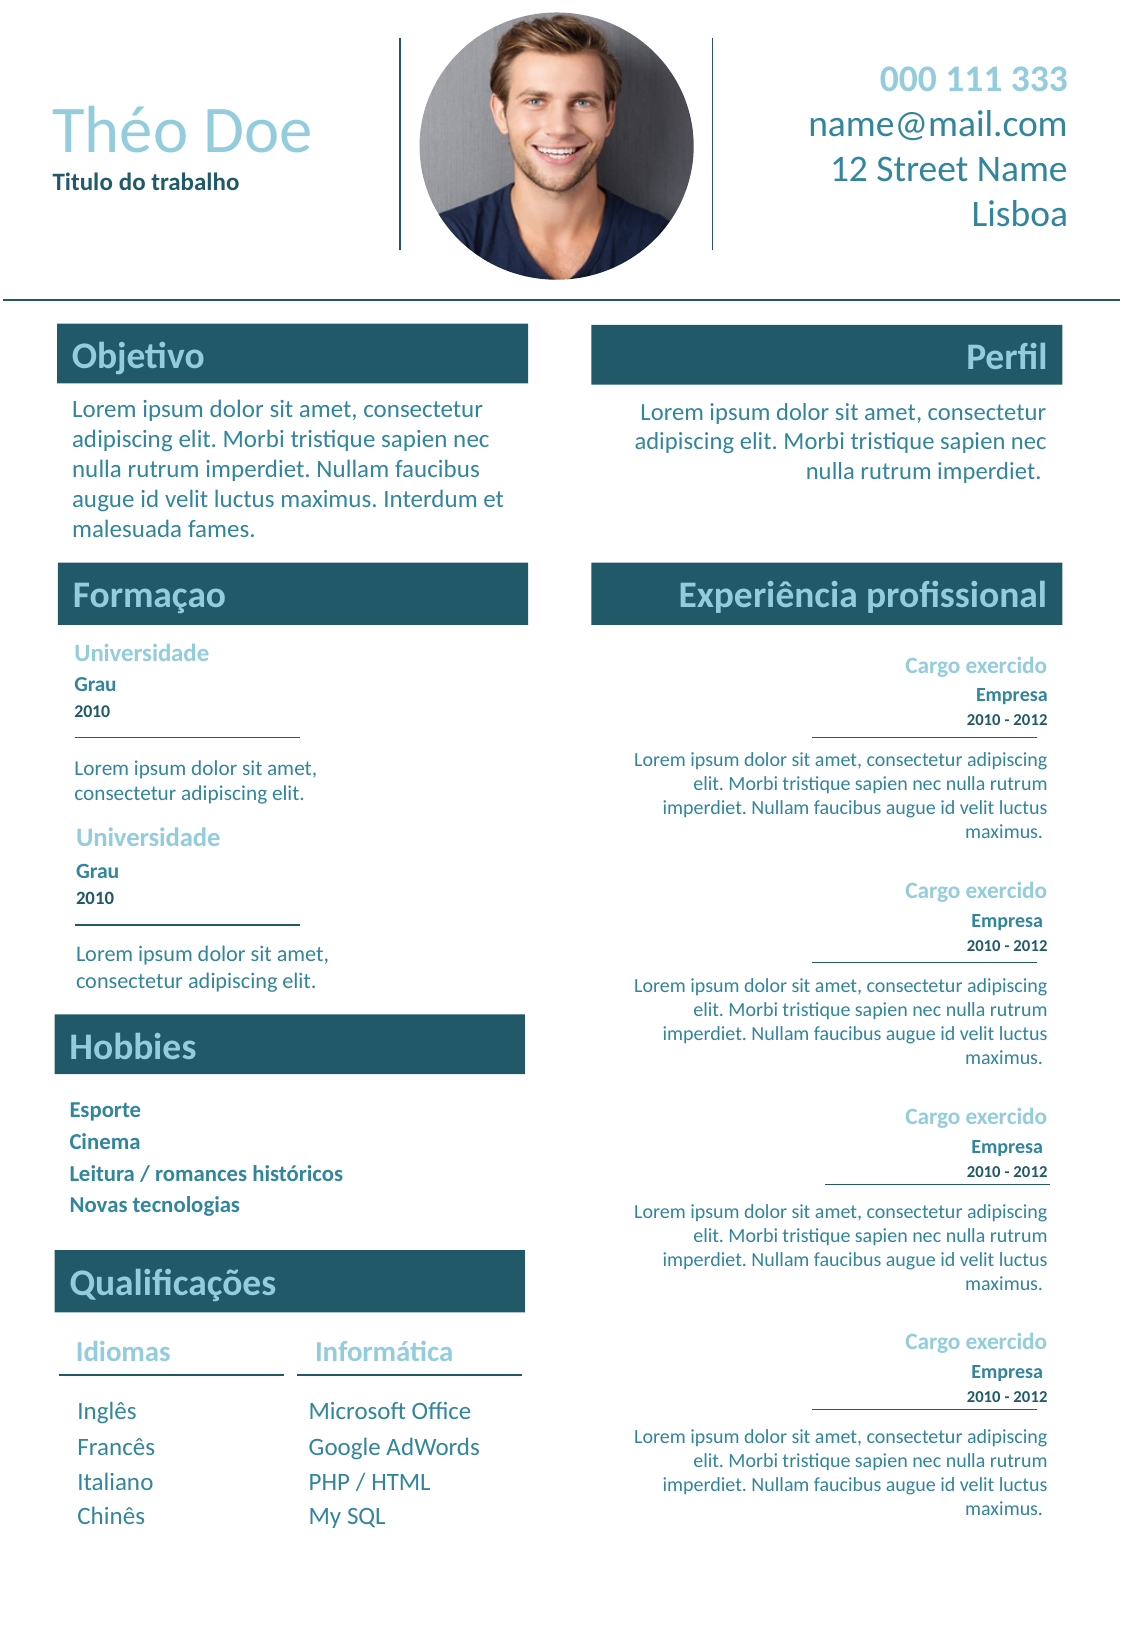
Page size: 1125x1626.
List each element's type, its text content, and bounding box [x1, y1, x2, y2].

text_box Cargo exercido Empresa 2010 - 2012 Lorem ipsum dolor sit amet, consectetur adipiscing elit. Morbi tristique sapien nec nulla rutrum imperdiet. Nullam faucibus augue id velit luctus maximus. [591, 1314, 1063, 1527]
text_box Universidade Grau 2010 Lorem ipsum dolor sit amet, consectetur adipiscing elit. [60, 812, 399, 1000]
text_box Cargo exercido Empresa 2010 - 2012 Lorem ipsum dolor sit amet, consectetur adipiscing elit. Morbi tristique sapien nec nulla rutrum imperdiet. Nullam faucibus augue id velit luctus maximus. [591, 637, 1063, 850]
list Lorem ipsum dolor sit amet, consectetur adipiscing elit. Morbi tristique sapien nec nulla rutrum imperdiet. Nullam faucibus augue id velit luctus maximus. Interdum et malesuada fames. [57, 387, 529, 550]
text_box Microsoft Office Google AdWords PHP / HTML My SQL [293, 1387, 525, 1538]
text_box Informática [299, 1325, 525, 1375]
text_box 000 111 333 name@mail.com 12 Street Name Lisboa [728, 46, 1083, 242]
text_box Cargo exercido Empresa 2010 - 2012 Lorem ipsum dolor sit amet, consectetur adipiscing elit. Morbi tristique sapien nec nulla rutrum imperdiet. Nullam faucibus augue id velit luctus maximus. [591, 1089, 1063, 1302]
text_box Lorem ipsum dolor sit amet, consectetur adipiscing elit. Morbi tristique sapien nec nulla rutrum imperdiet. [591, 387, 1063, 492]
list Experiência profissional [591, 562, 1063, 625]
list Qualificações [54, 1250, 525, 1313]
text_box Idiomas [60, 1325, 285, 1374]
text_box Cargo exercido Empresa 2010 - 2012 Lorem ipsum dolor sit amet, consectetur adipiscing elit. Morbi tristique sapien nec nulla rutrum imperdiet. Nullam faucibus augue id velit luctus maximus. [591, 863, 1063, 1076]
list Esporte Cinema Leitura / romances históricos Novas tecnologias [54, 1087, 525, 1225]
text_box Perfil [591, 324, 1063, 385]
text_box Inglês Francês Italiano Chinês [62, 1387, 291, 1538]
text_box Hobbies [54, 1014, 525, 1075]
text_box Objetivo [57, 323, 529, 384]
list Formaçao [57, 562, 529, 625]
picture [419, 12, 694, 280]
title Théo Doe Titulo do trabalho [37, 37, 350, 244]
text_box Universidade Grau 2010 Lorem ipsum dolor sit amet, consectetur adipiscing elit. [59, 624, 397, 813]
